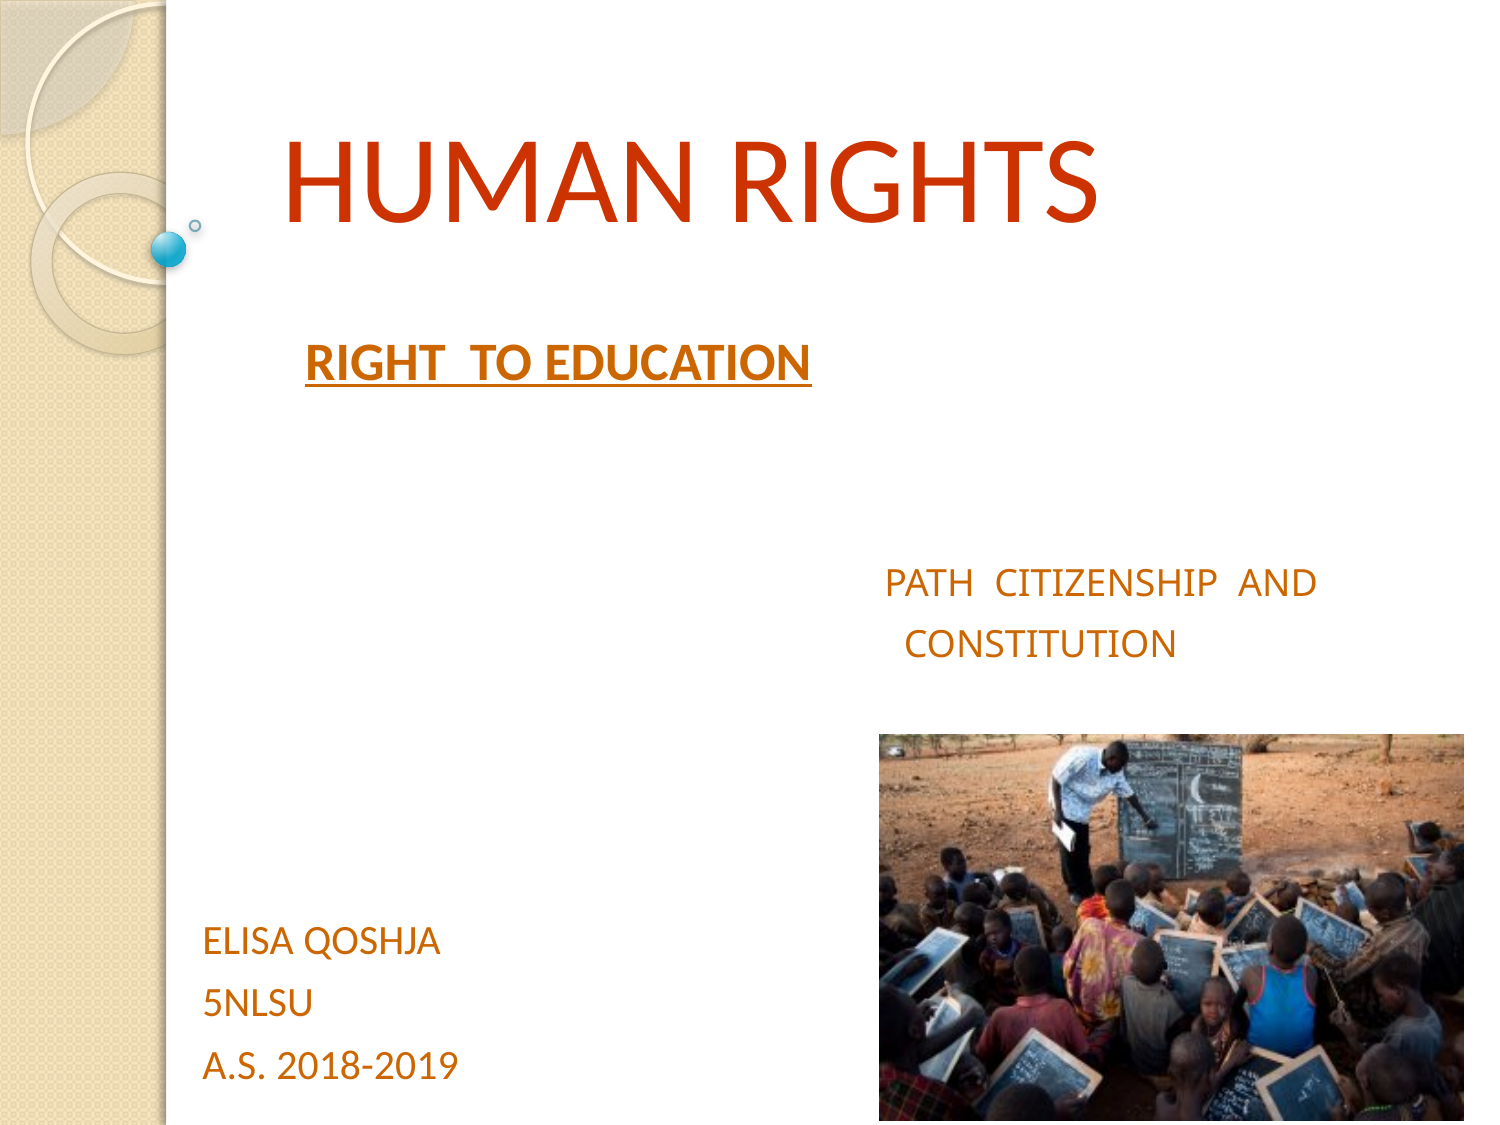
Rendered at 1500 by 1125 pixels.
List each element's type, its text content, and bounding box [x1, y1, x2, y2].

picture [879, 734, 1464, 1122]
text_box ELISA QOSHJA 5NLSU A.S. 2018-2019 [183, 905, 616, 1095]
subtitle RIGHT TO EDUCATION PATH CITIZENSHIP AND CONSTITUTION [202, 326, 1417, 787]
text_box HUMAN RIGHTS [266, 89, 1353, 255]
